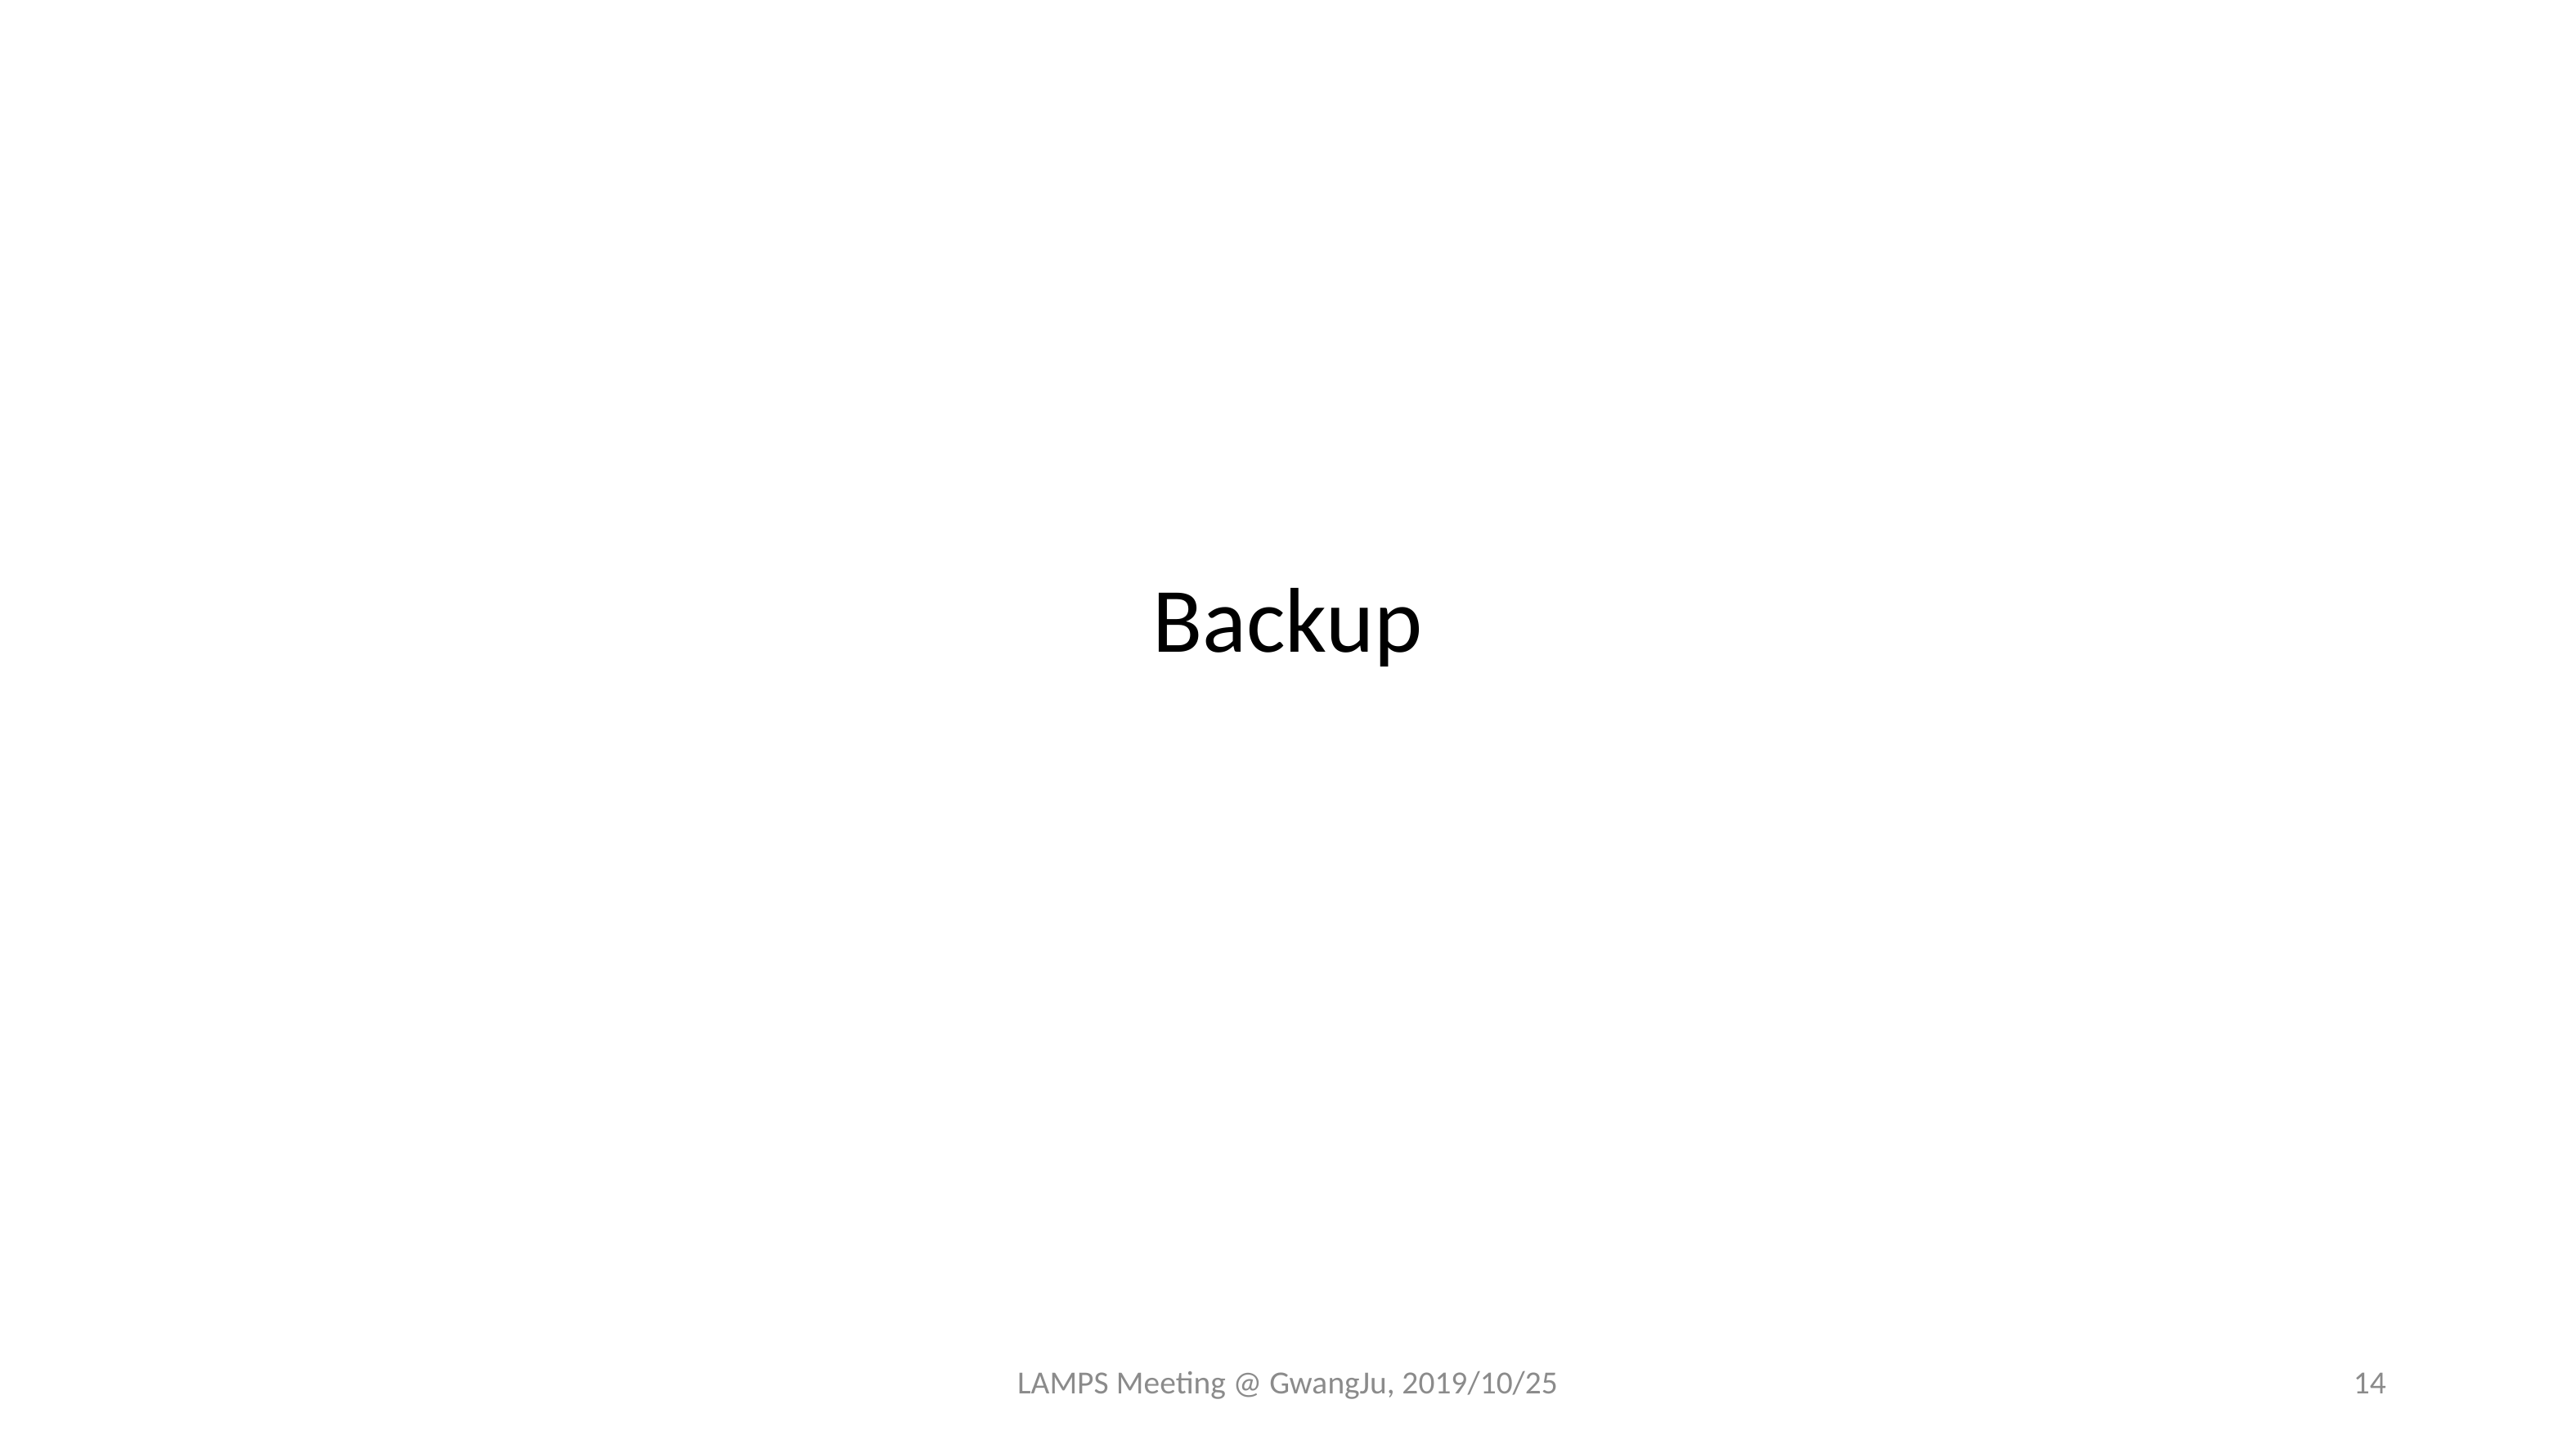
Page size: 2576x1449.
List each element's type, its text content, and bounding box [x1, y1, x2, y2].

text_box Backup [1140, 554, 1435, 677]
slide_number 14 [1819, 1343, 2399, 1420]
footer LAMPS Meeting @ GwangJu, 2019/10/25 [853, 1343, 1723, 1420]
